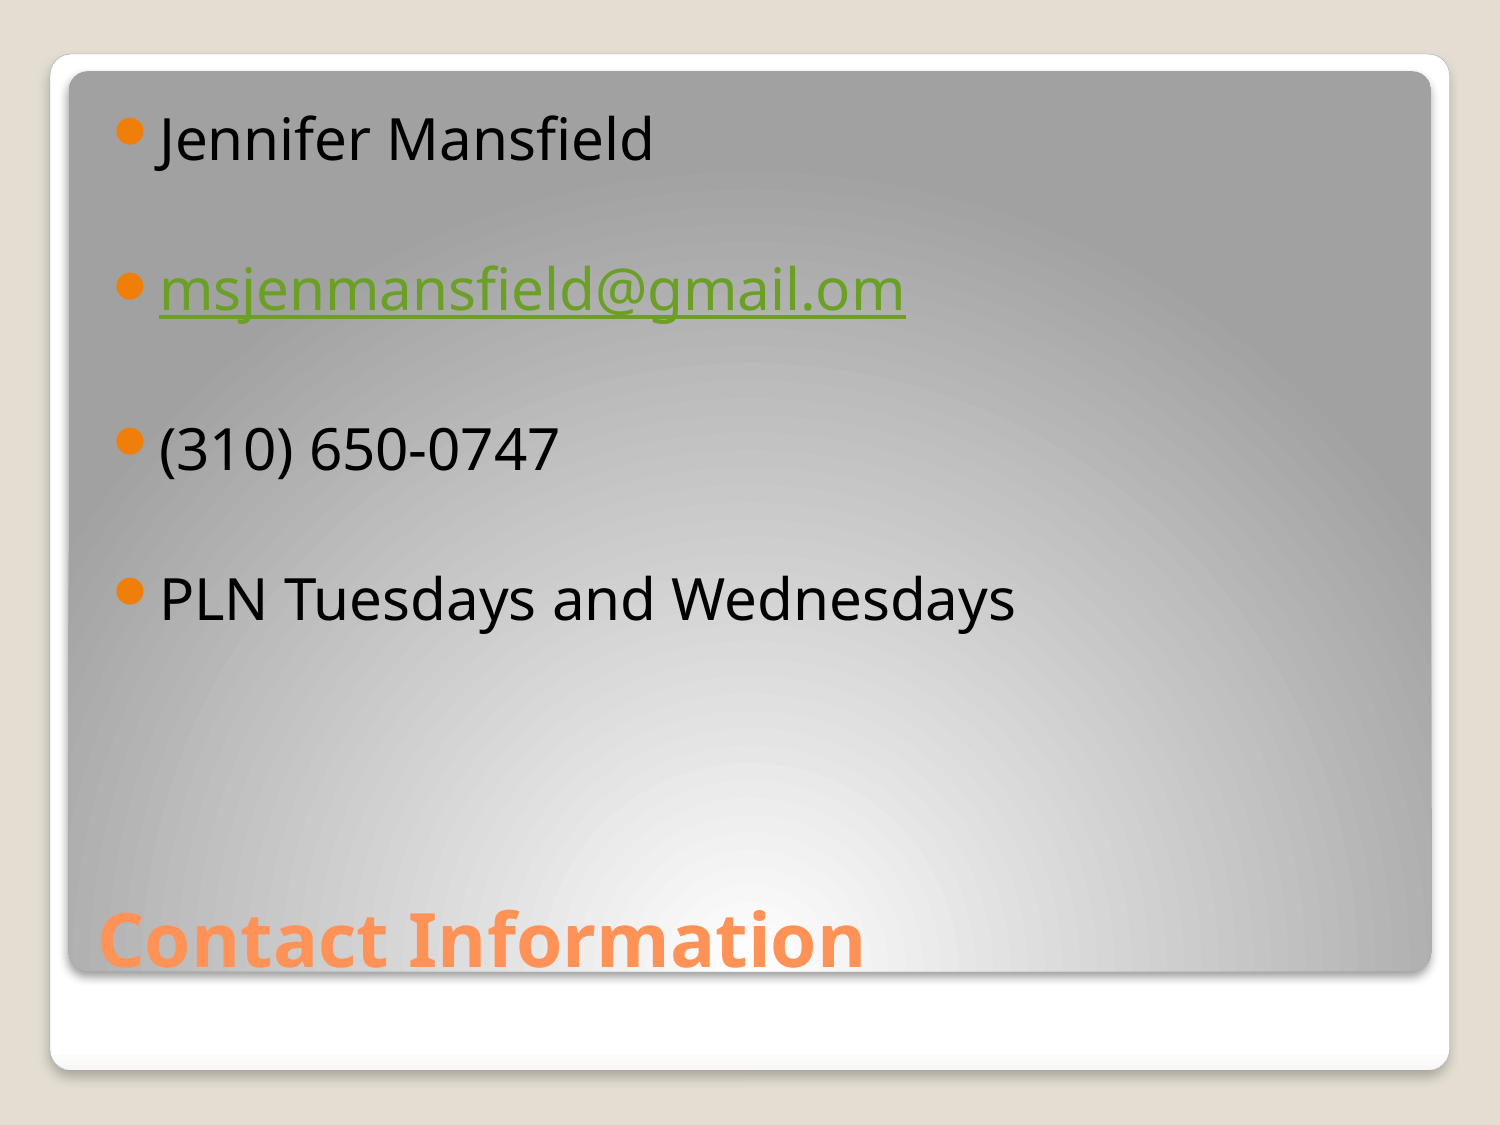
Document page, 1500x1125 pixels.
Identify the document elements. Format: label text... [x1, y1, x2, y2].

title Contact Information [82, 817, 1425, 990]
list Jennifer Mansfield msjenmansfield@gmail.om (310) 650-0747 PLN Tuesdays and Wednesdays [82, 86, 1425, 774]
